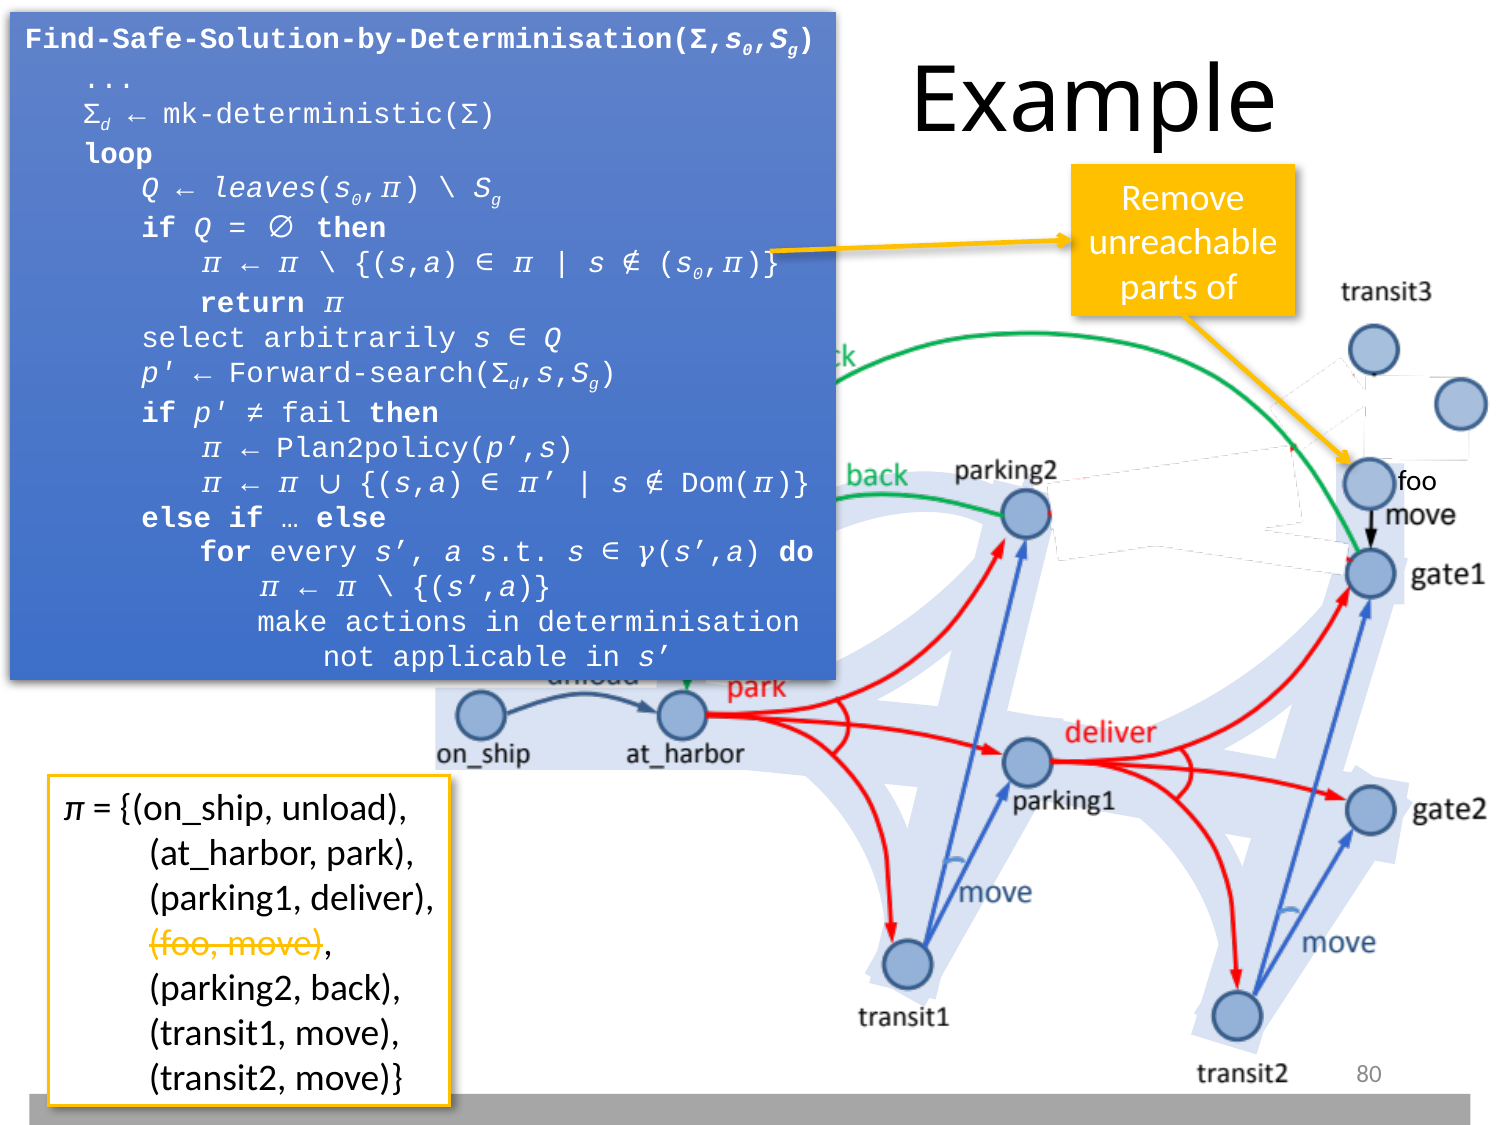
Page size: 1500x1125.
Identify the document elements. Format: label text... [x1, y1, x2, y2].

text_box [1183, 316, 1352, 465]
title Example [842, 42, 1294, 161]
text_box π = {(on_ship, unload), (at_harbor, park), (parking1, deliver), (foo, move), (parking2, back), (transit1, move), (transit2, move)} [48, 775, 451, 1107]
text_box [769, 240, 1073, 252]
slide_number 80 [1059, 1093, 1397, 1103]
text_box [433, 263, 1496, 1093]
